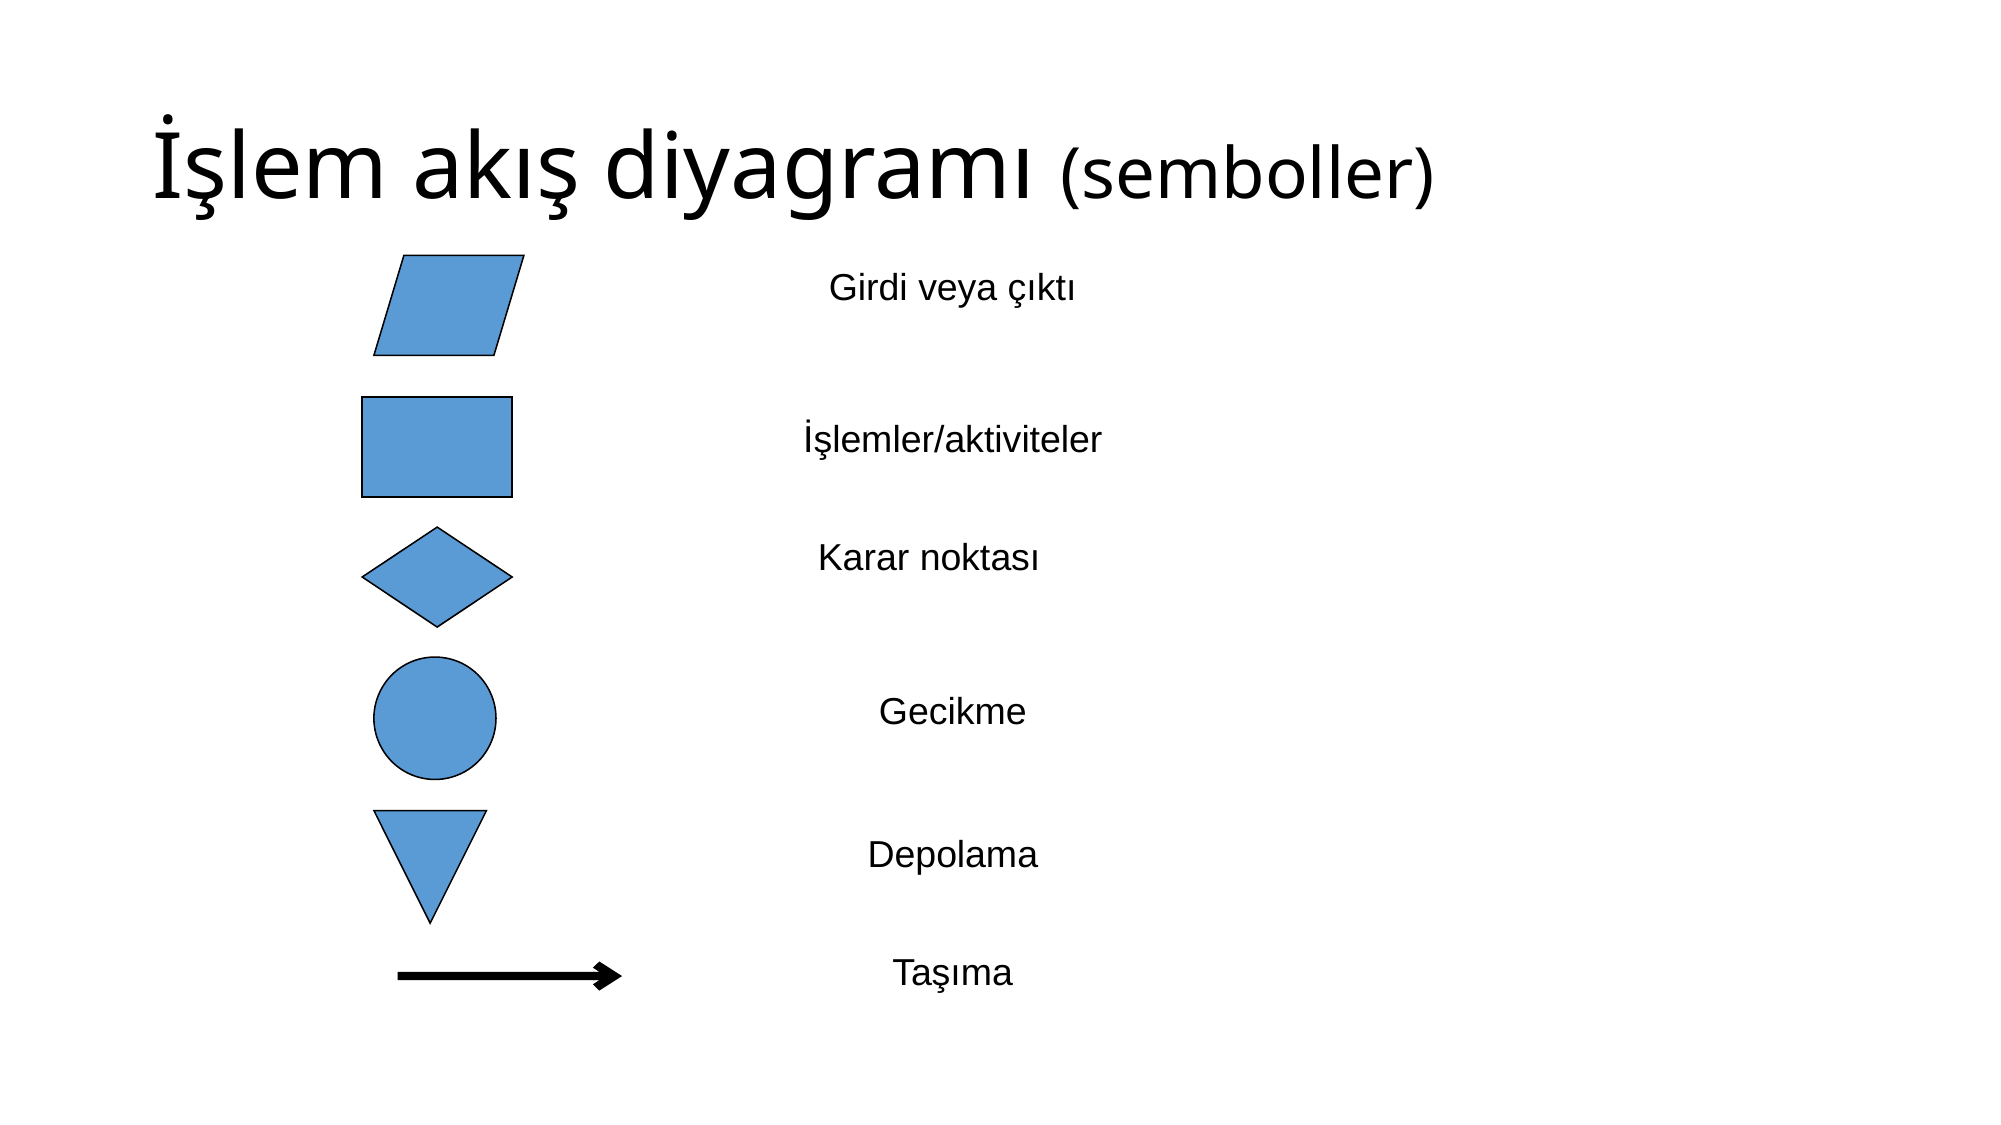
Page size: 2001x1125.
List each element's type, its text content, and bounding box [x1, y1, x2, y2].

text_box Karar noktası [622, 526, 1237, 586]
text_box [397, 968, 623, 984]
text_box [373, 657, 497, 780]
text_box [373, 255, 524, 356]
title İşlem akış diyagramı (semboller) [137, 59, 1863, 278]
text_box [362, 397, 513, 498]
text_box [362, 527, 513, 628]
text_box İşlemler/aktiviteler [645, 407, 1260, 468]
text_box [373, 810, 487, 924]
text_box Taşıma [645, 940, 1260, 1001]
text_box Depolama [645, 822, 1260, 883]
text_box Gecikme [645, 679, 1260, 740]
text_box Girdi veya çıktı [645, 255, 1260, 316]
